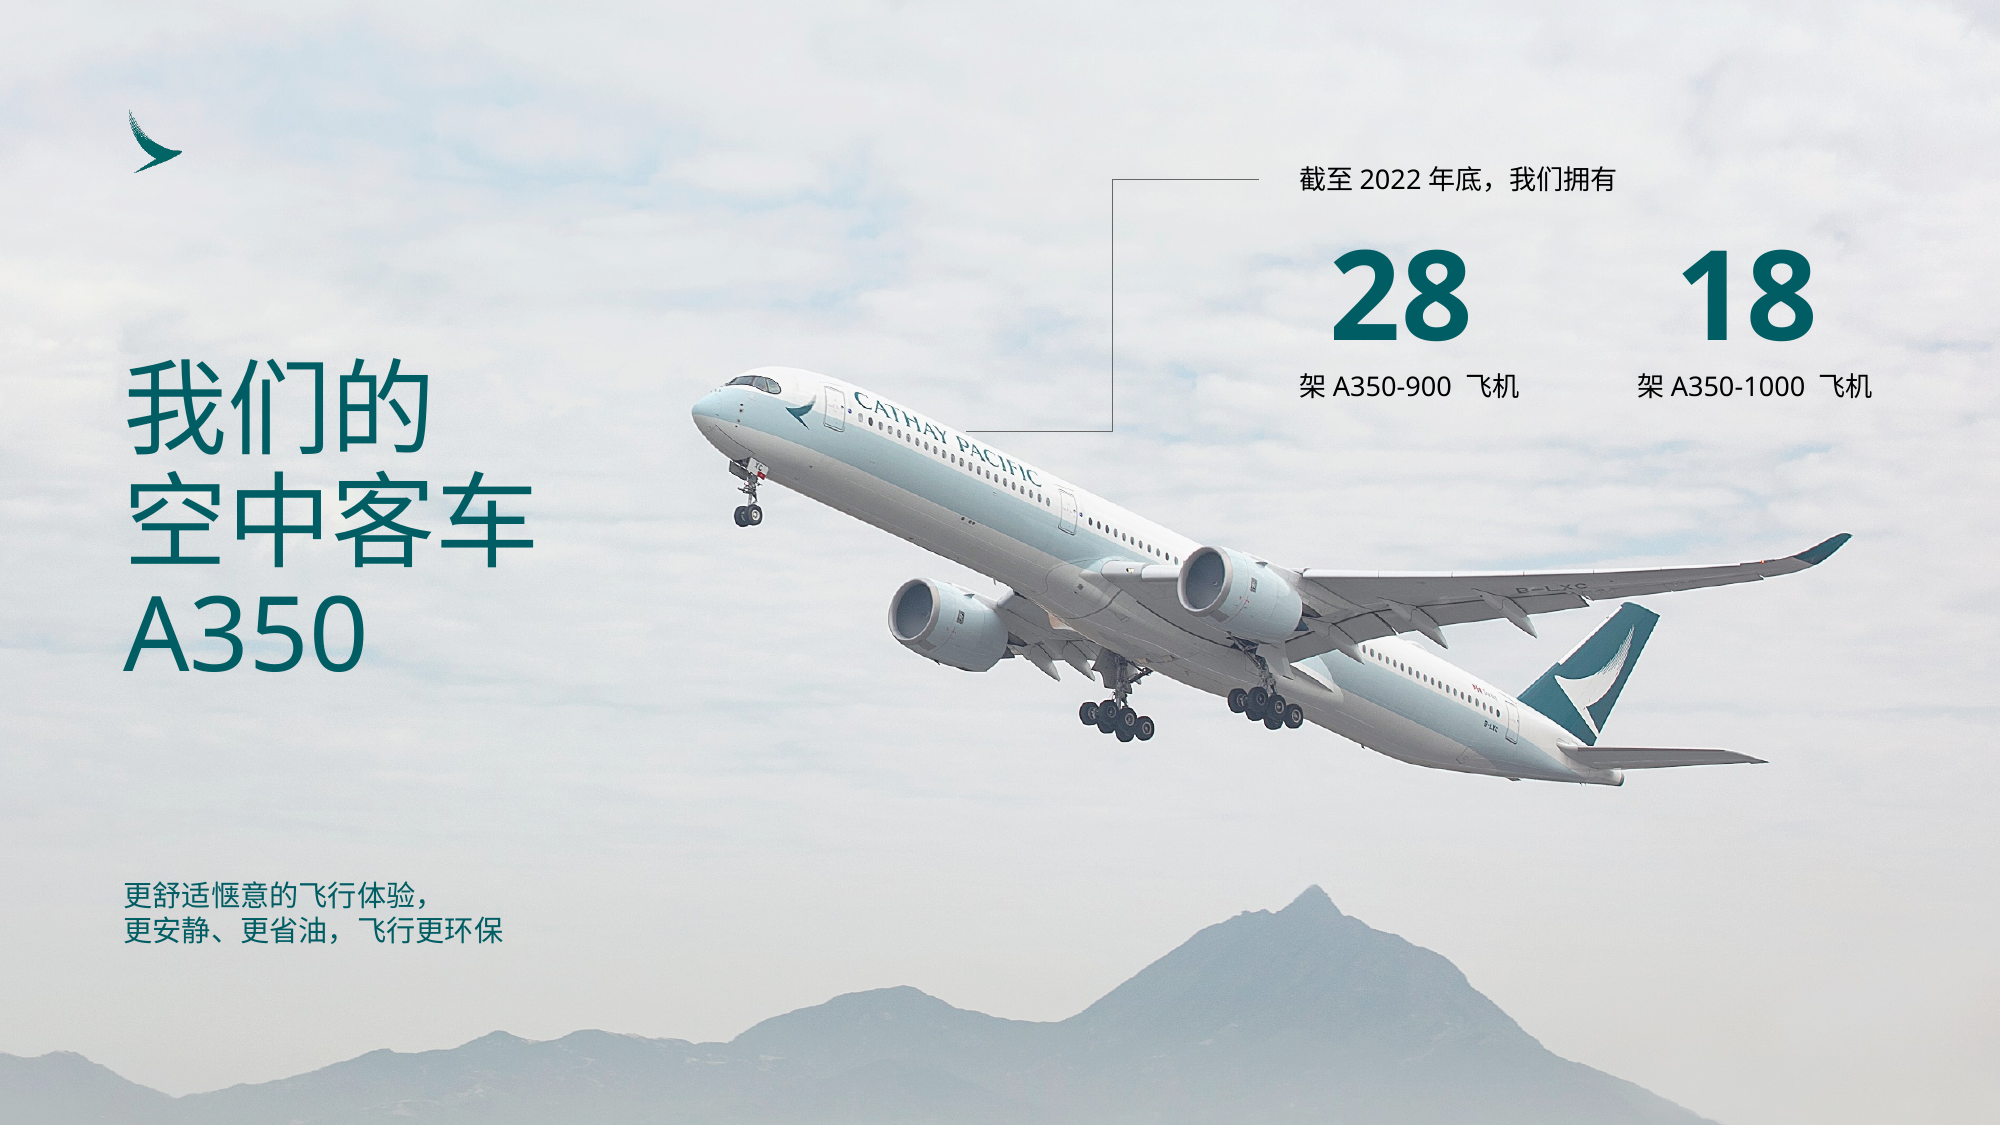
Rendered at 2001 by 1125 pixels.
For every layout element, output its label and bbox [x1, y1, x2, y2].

picture [0, 0, 2000, 1125]
text_box [965, 179, 1260, 432]
